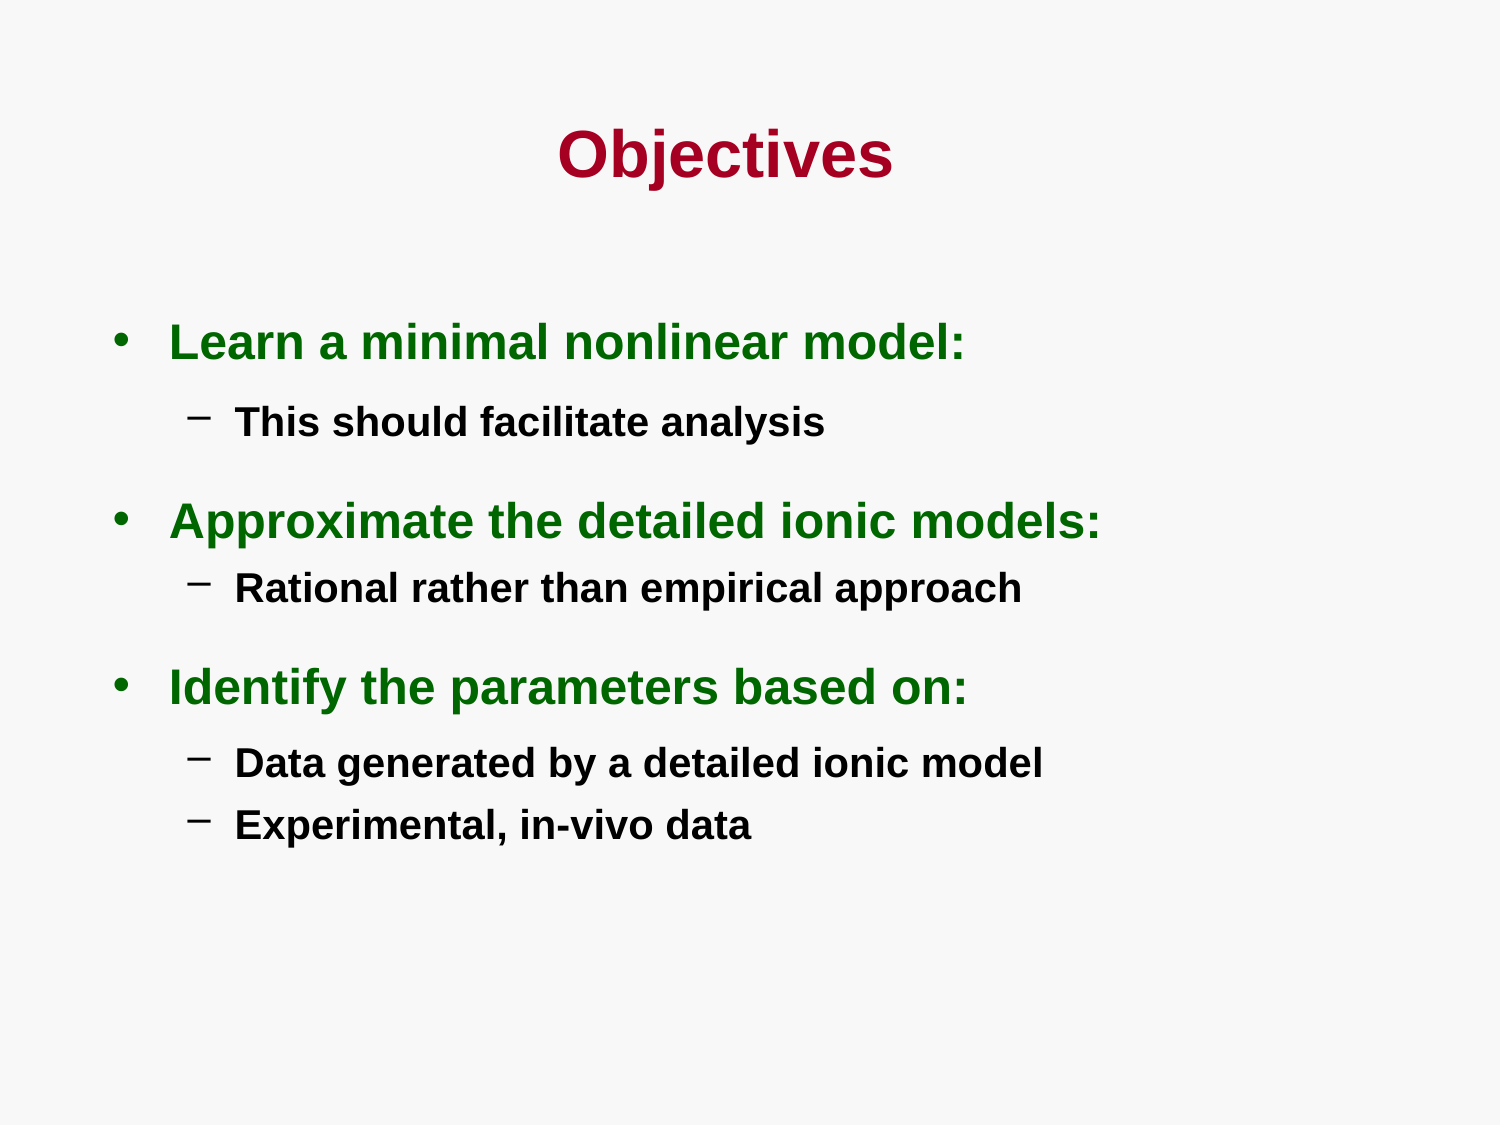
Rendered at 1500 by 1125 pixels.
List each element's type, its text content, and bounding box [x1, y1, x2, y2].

text_box Learn a minimal nonlinear model: This should facilitate analysis Approximate the detailed ionic models: Rational rather than empirical approach Identify the parameters based on: Data generated by a detailed ionic model Experimental, in-vivo data [97, 302, 1388, 859]
text_box Objectives [38, 80, 1451, 220]
